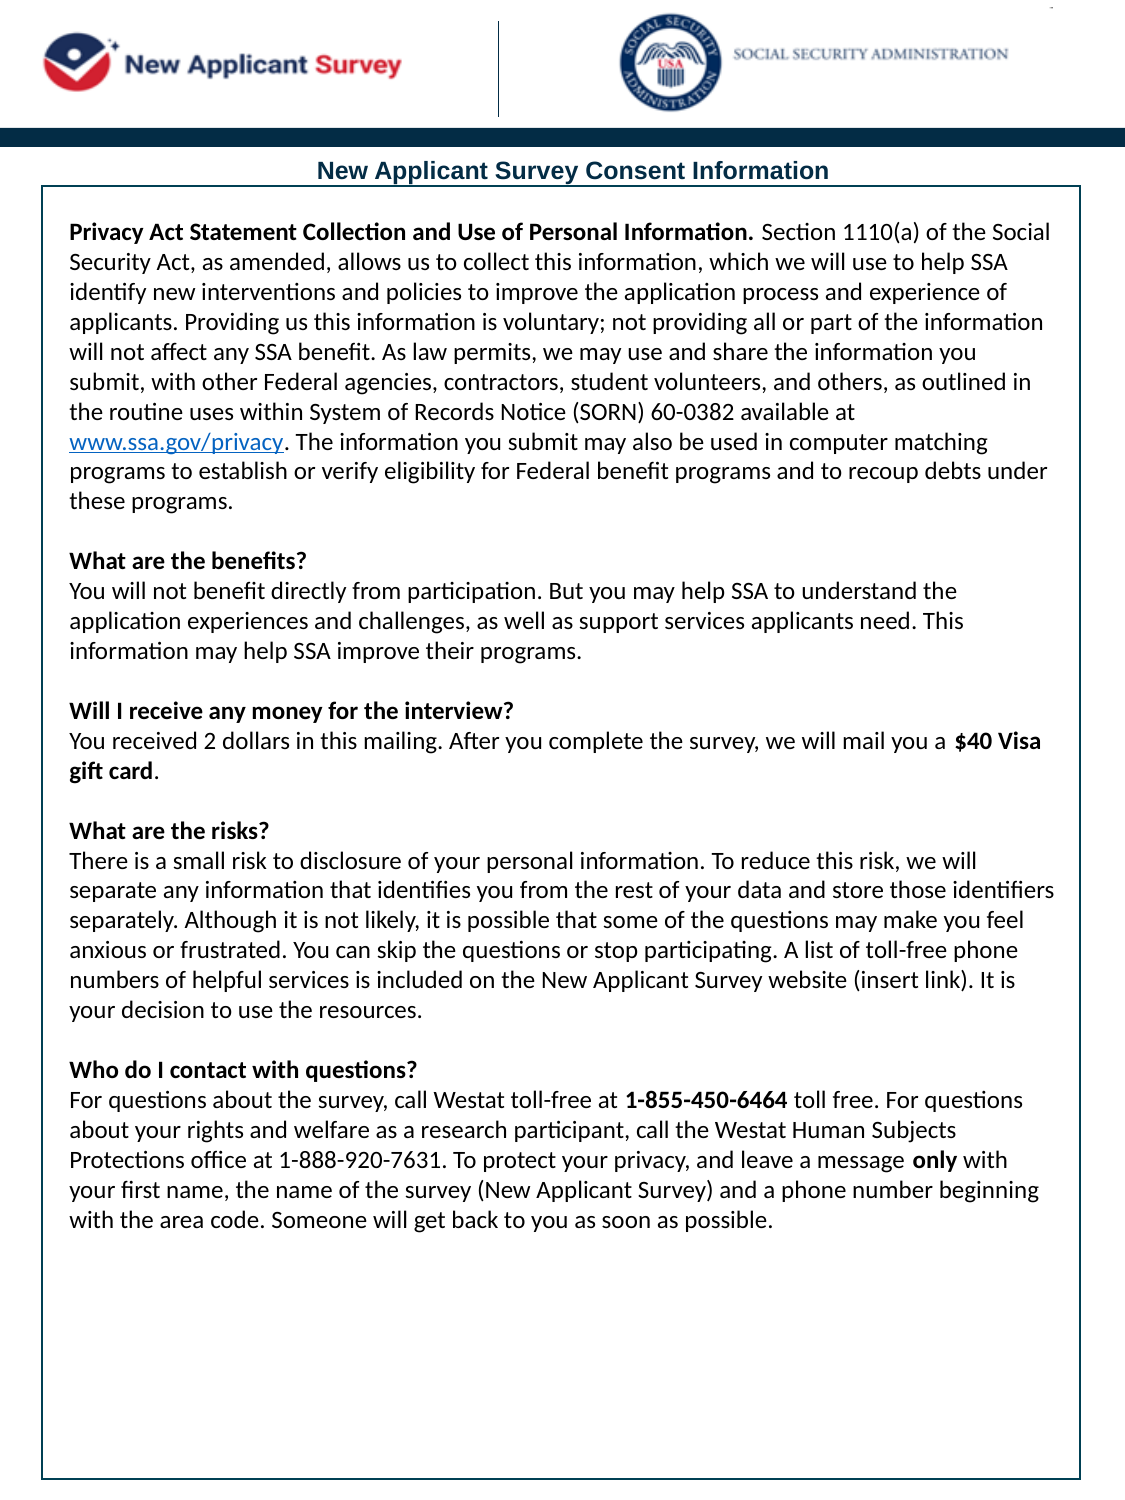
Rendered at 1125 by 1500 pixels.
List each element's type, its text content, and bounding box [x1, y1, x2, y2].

picture [31, 21, 443, 117]
picture [555, 7, 1053, 120]
text_box Privacy Act Statement Collection and Use of Personal Information. Section 1110(a) of the Social Security Act, as amended, allows us to collect this information, which we will use to help SSA identify new interventions and policies to improve the application process and experience of applicants. Providing us this information is voluntary; not providing all or part of the information will not affect any SSA benefit. As law permits, we may use and share the information you submit, with other Federal agencies, contractors, student volunteers, and others, as outlined in the routine uses within System of Records Notice (SORN) 60-0382 available at www.ssa.gov/privacy. The information you submit may also be used in computer matching programs to establish or verify eligibility for Federal benefit programs and to recoup debts under these programs. What are the benefits? You will not benefit directly from participation. But you may help SSA to understand the application experiences and challenges, as well as support services applicants need. This information may help SSA improve their programs. Will I receive any money for the interview? You received 2 dollars in this mailing. After you complete the survey, we will mail you a $40 Visa gift card. What are the risks? There is a small risk to disclosure of your personal information. To reduce this risk, we will separate any information that identifies you from the rest of your data and store those identifiers separately. Although it is not likely, it is possible that some of the questions may make you feel anxious or frustrated. You can skip the questions or stop participating. A list of toll-free phone numbers of helpful services is included on the New Applicant Survey website (insert link). It is your decision to use the resources. Who do I contact with questions? For questions about the survey, call Westat toll-free at 1-855-450-6464 toll free. For questions about your rights and welfare as a research participant, call the Westat Human Subjects Protections office at 1-888-920-7631. To protect your privacy, and leave a message only with your first name, the name of the survey (New Applicant Survey) and a phone number beginning with the area code. Someone will get back to you as soon as possible. [54, 207, 1073, 1271]
text_box [41, 185, 1081, 1480]
text_box [0, 127, 1125, 148]
text_box New Applicant Survey Consent Information [77, 147, 1077, 193]
